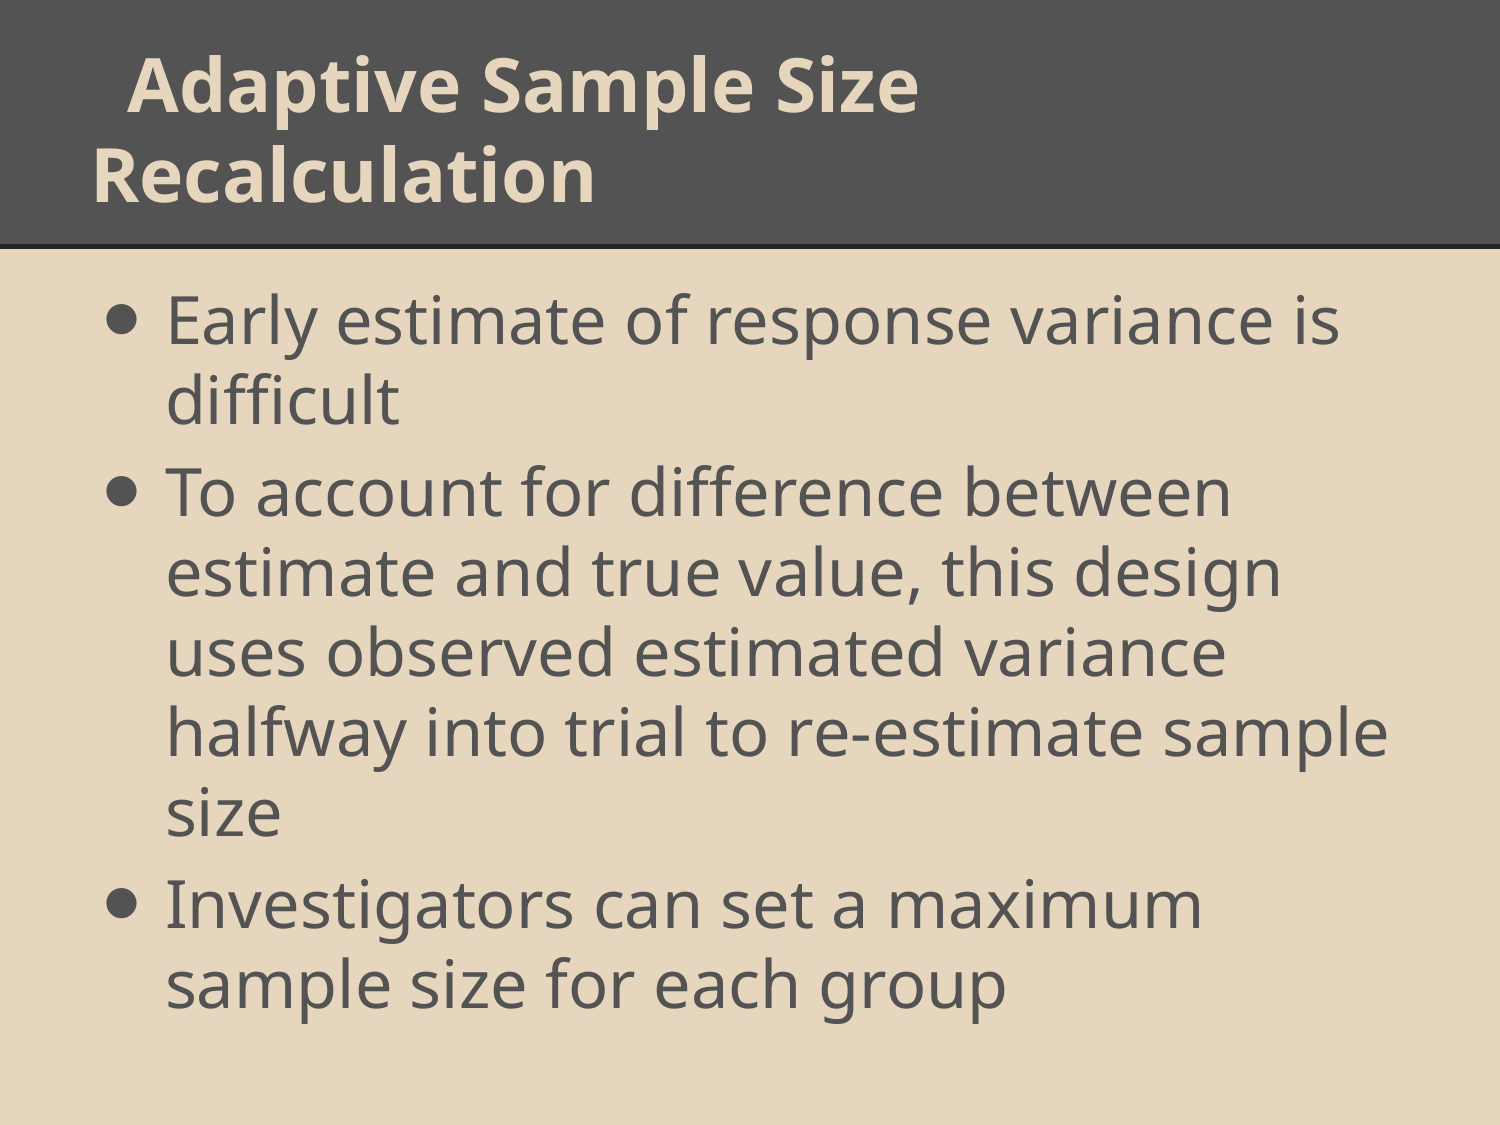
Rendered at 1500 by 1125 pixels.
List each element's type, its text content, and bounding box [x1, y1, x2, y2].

list Early estimate of response variance is difficult To account for difference between estimate and true value, this design uses observed estimated variance halfway into trial to re-estimate sample size Investigators can set a maximum sample size for each group [75, 262, 1425, 1078]
title Adaptive Sample Size Recalculation [75, 45, 1425, 233]
